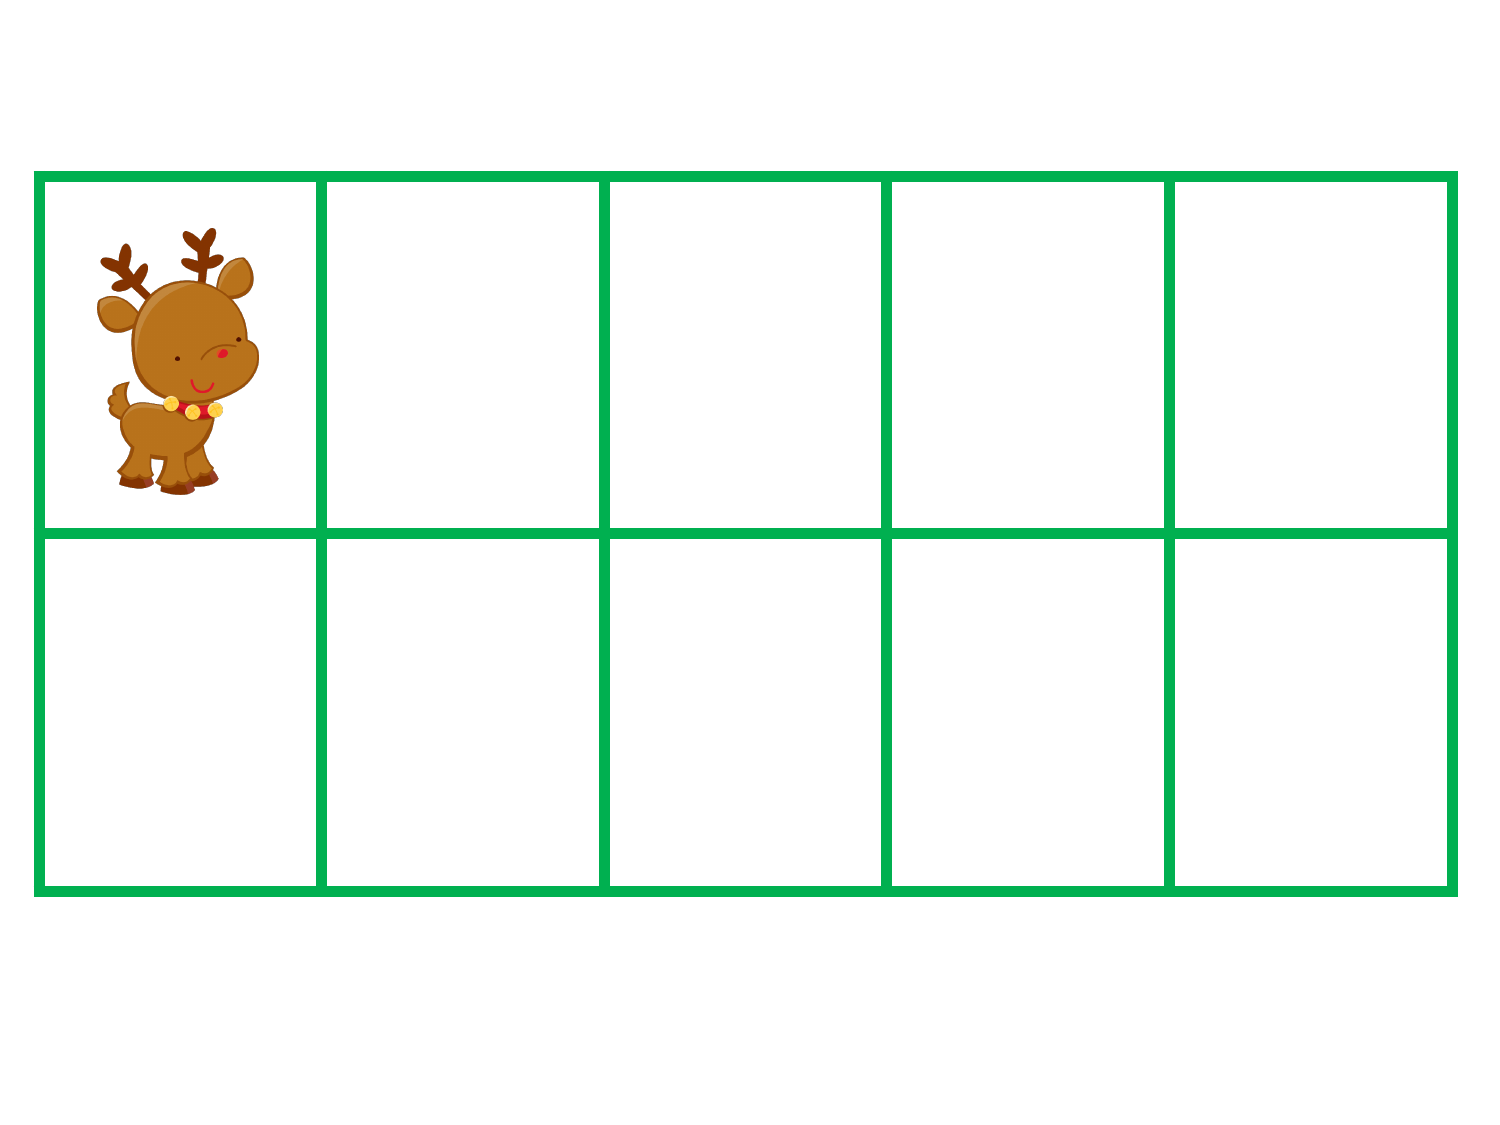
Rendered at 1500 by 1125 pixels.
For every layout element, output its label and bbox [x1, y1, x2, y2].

table_header [1175, 182, 1447, 528]
table_header [327, 182, 599, 528]
picture [97, 228, 259, 495]
table_cell [1175, 539, 1447, 886]
table_cell [45, 539, 316, 886]
table_header [610, 182, 881, 528]
table_header [45, 182, 316, 528]
table_cell [327, 539, 599, 886]
table_cell [892, 539, 1164, 886]
table_header [892, 182, 1164, 528]
table_cell [610, 539, 881, 886]
